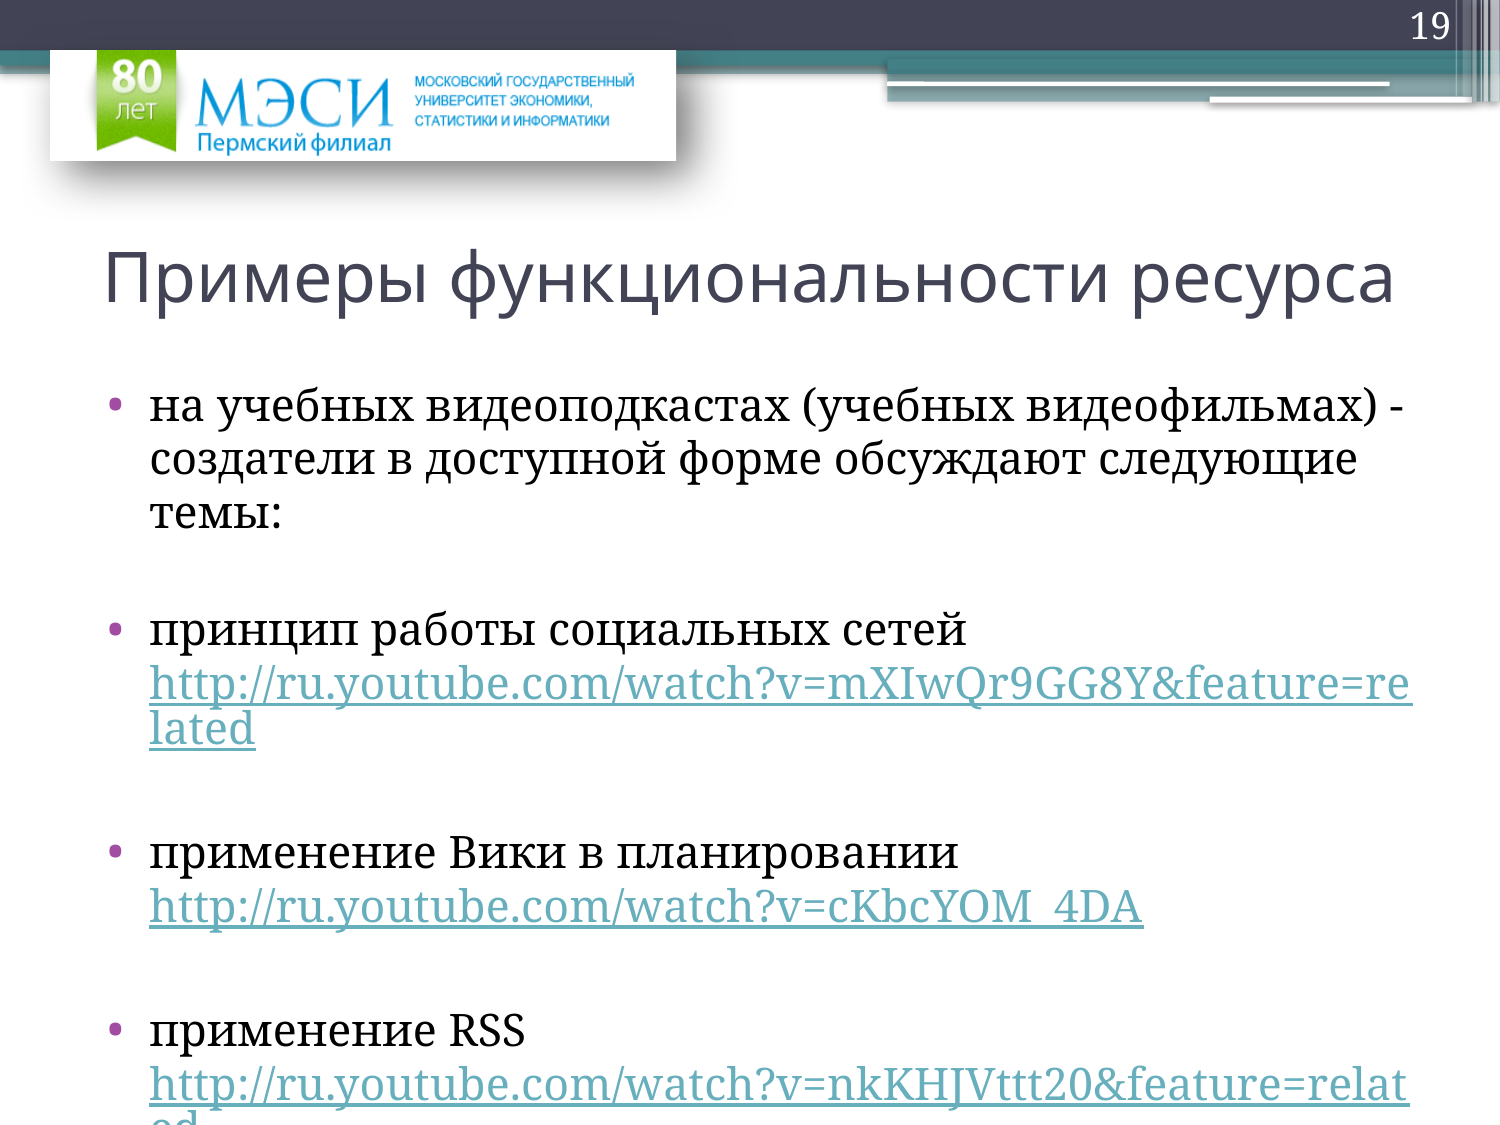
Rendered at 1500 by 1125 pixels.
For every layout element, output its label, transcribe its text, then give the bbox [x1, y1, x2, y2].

picture [49, 49, 677, 161]
list на учебных видеоподкастах (учебных видеофильмах) -создатели в доступной форме обсуждают следующие темы: принцип работы социальных сетей http://ru.youtube.com/watch?v=mXIwQr9GG8Y&feature=related применение Вики в планировании http://ru.youtube.com/watch?v=cKbcYOM_4DA применение RSS http://ru.youtube.com/watch?v=nkKHJVttt20&feature=related [75, 368, 1425, 1079]
slide_number 19 [1341, 0, 1466, 61]
title Примеры функциональности ресурса [75, 187, 1425, 363]
